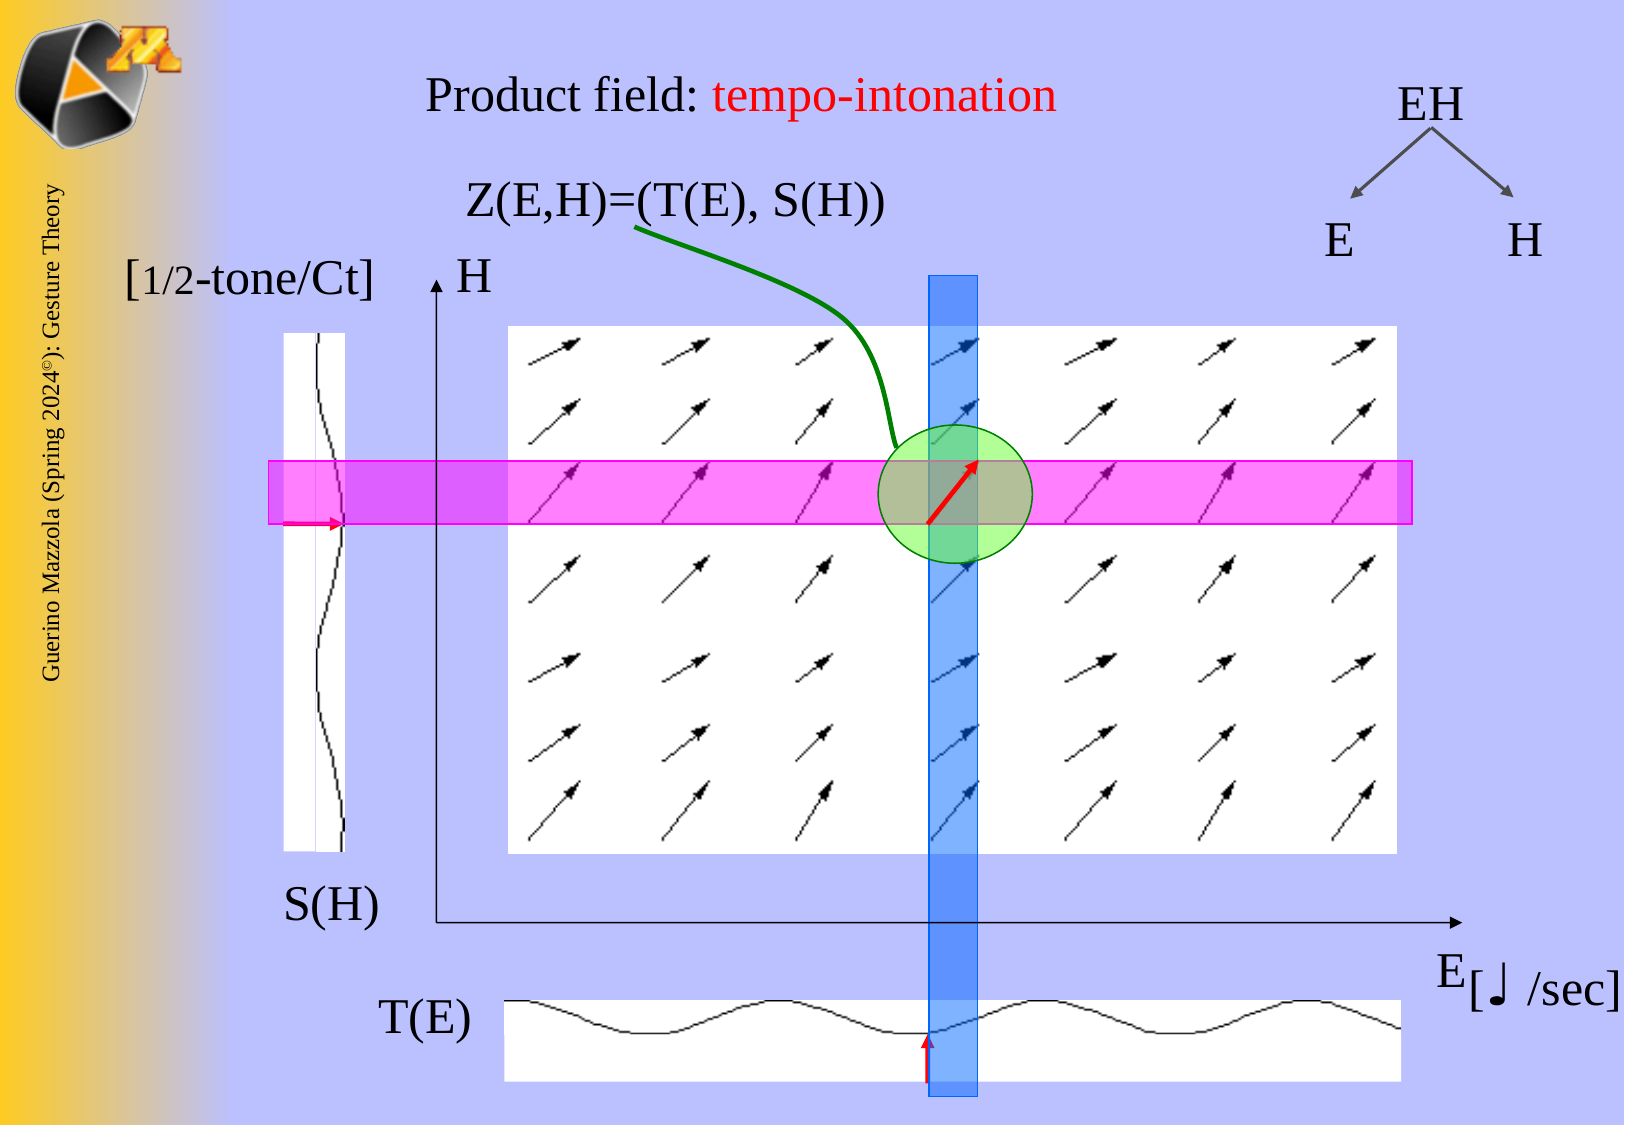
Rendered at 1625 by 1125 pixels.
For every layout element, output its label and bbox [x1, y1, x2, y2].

picture [12, 18, 197, 149]
text_box [109, 53, 1625, 1098]
